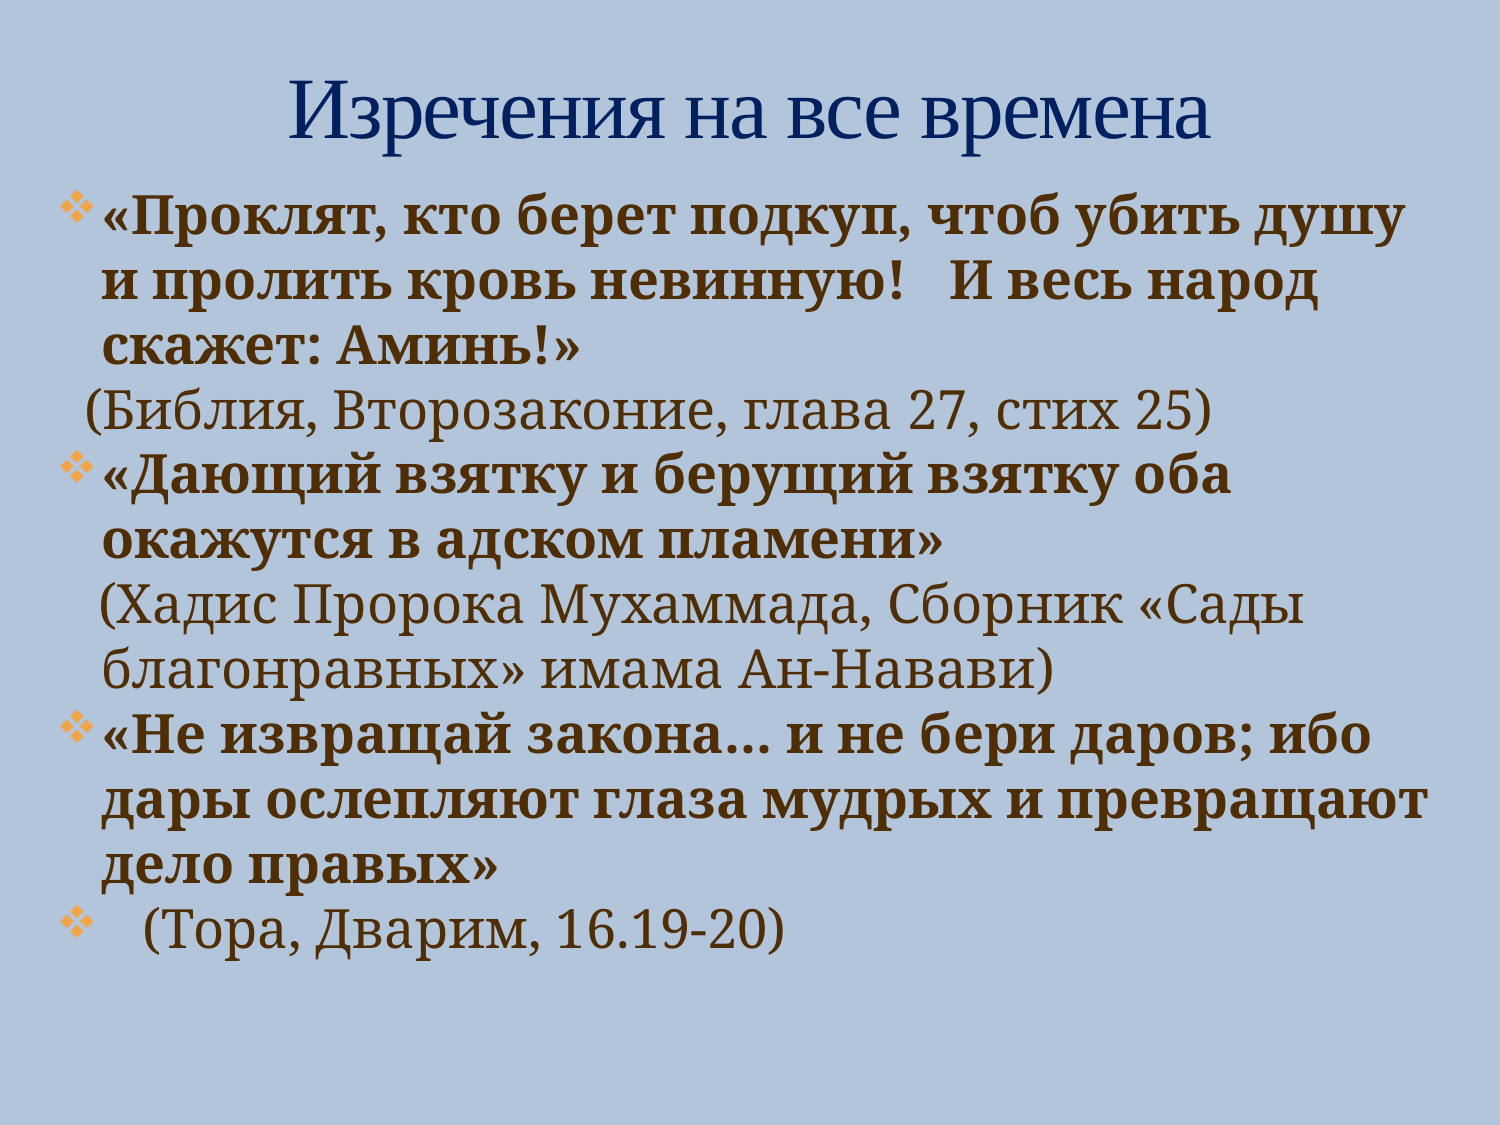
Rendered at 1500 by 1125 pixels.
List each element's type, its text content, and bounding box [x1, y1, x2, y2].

text_box Изречения на все времена [75, 35, 1425, 164]
text_box «Проклят, кто берет подкуп, чтоб убить душу и пролить кровь невинную! И весь народ скажет: Аминь!» (Библия, Второзаконие, глава 27, стих 25) «Дающий взятку и берущий взятку оба окажутся в адском пламени» (Хадис Пророка Мухаммада, Сборник «Сады благонравных» имама Ан-Навави) «Не извращай закона... и не бери даров; ибо дары ослепляют глаза мудрых и превращают дело правых» (Тора, Дварим, 16.19-20) [41, 172, 1471, 1059]
